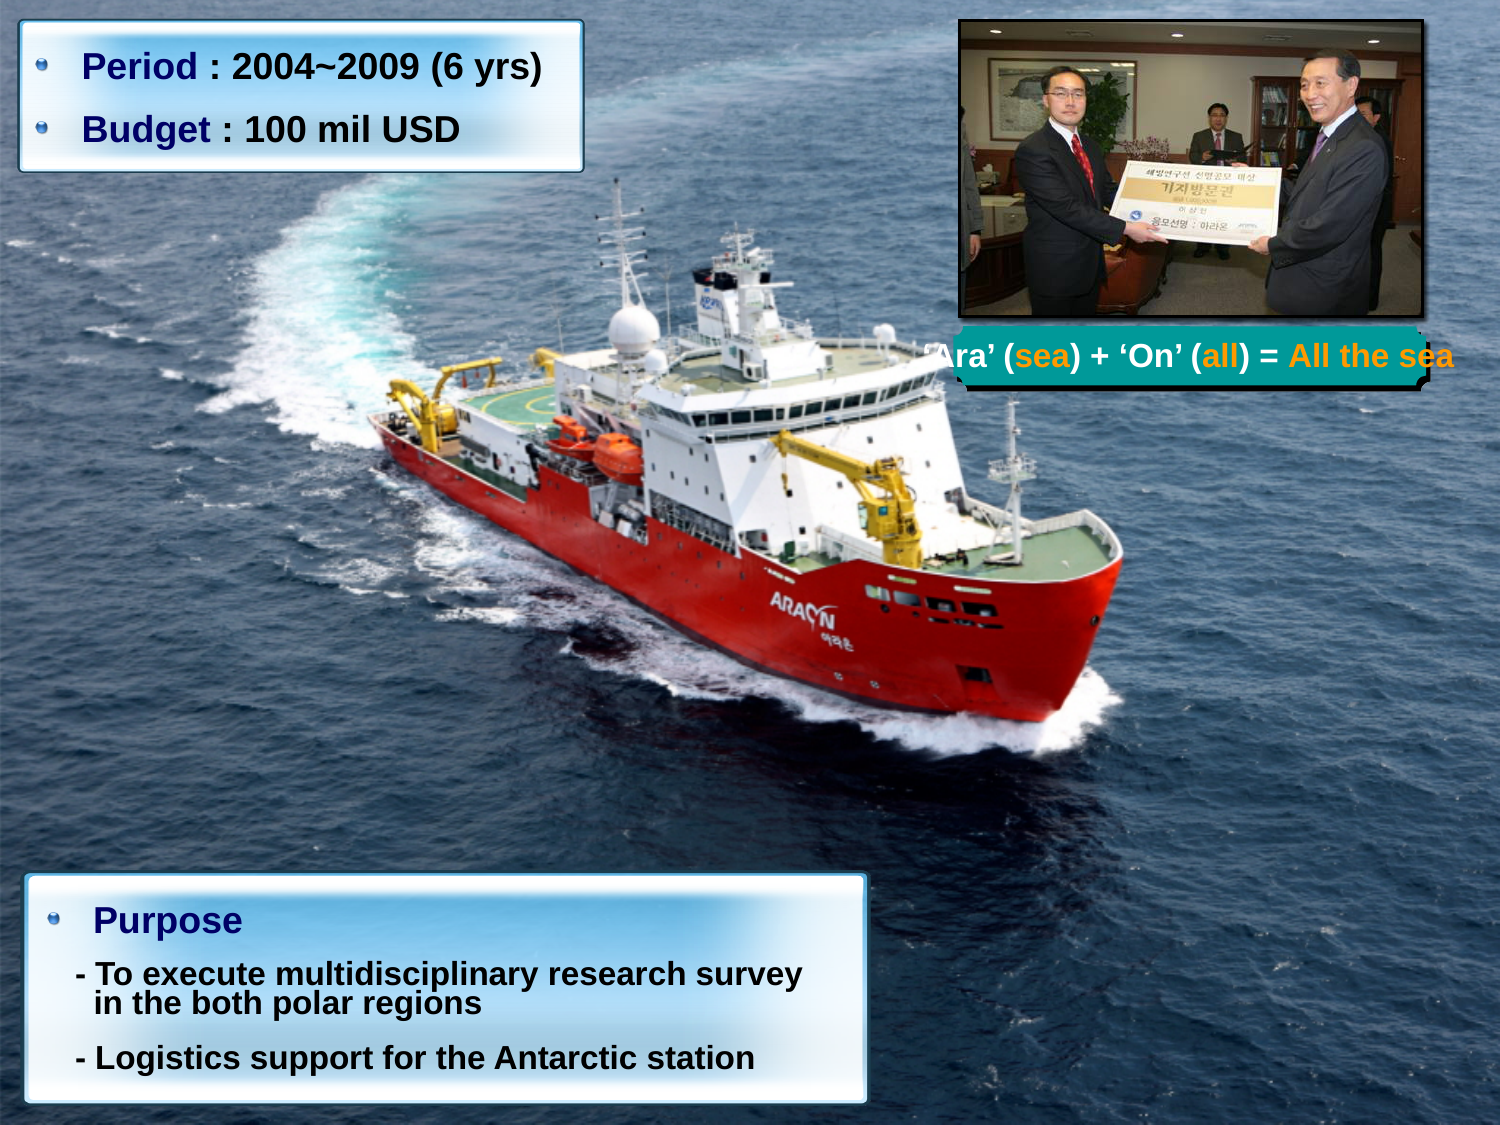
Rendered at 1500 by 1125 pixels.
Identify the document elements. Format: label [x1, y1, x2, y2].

text_box [953, 326, 1427, 386]
picture [0, 0, 1500, 1125]
text_box [17, 18, 586, 173]
text_box [19, 869, 871, 1107]
